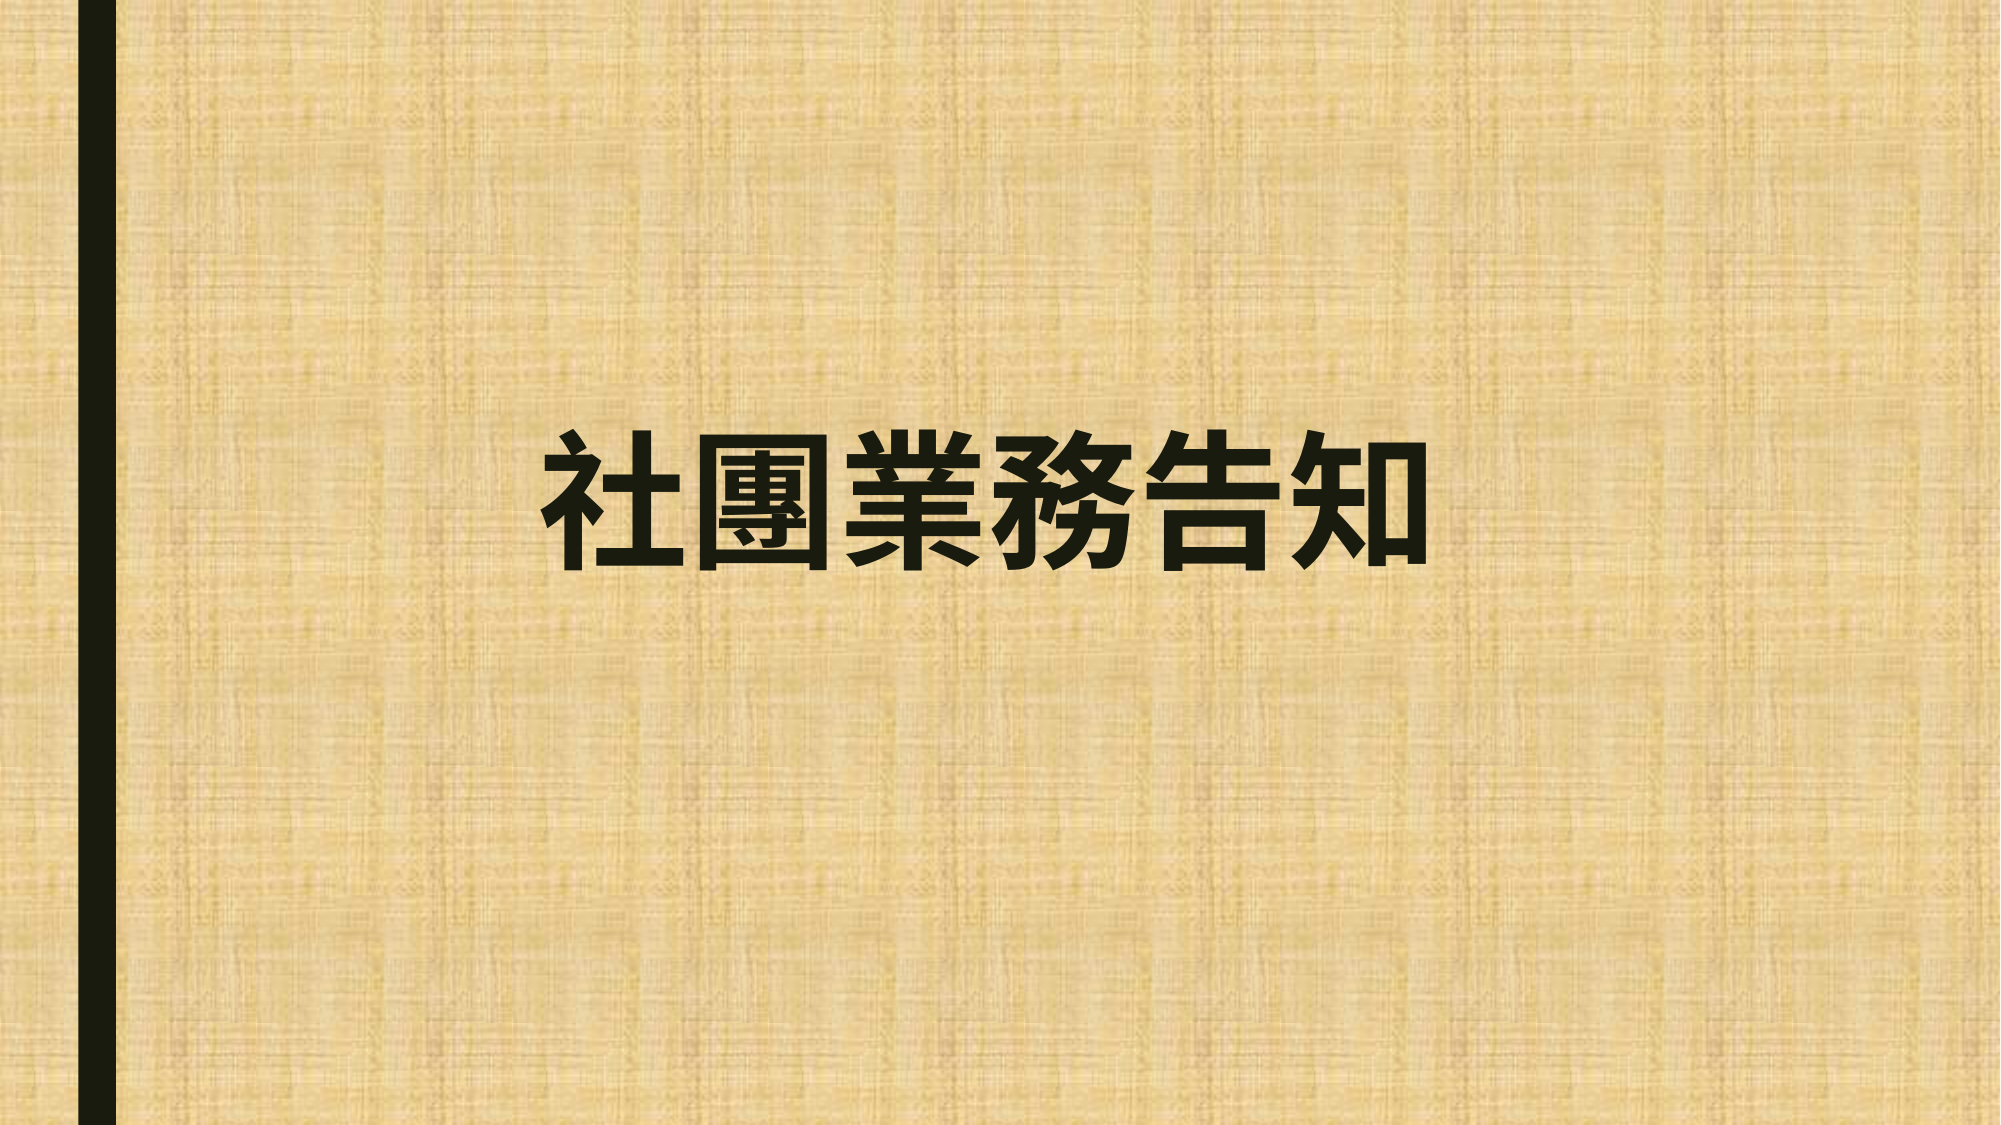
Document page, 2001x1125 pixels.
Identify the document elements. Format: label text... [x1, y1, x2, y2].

title 社團業務告知 [163, 421, 1814, 686]
picture [116, 0, 2001, 1125]
picture [0, 0, 78, 1125]
